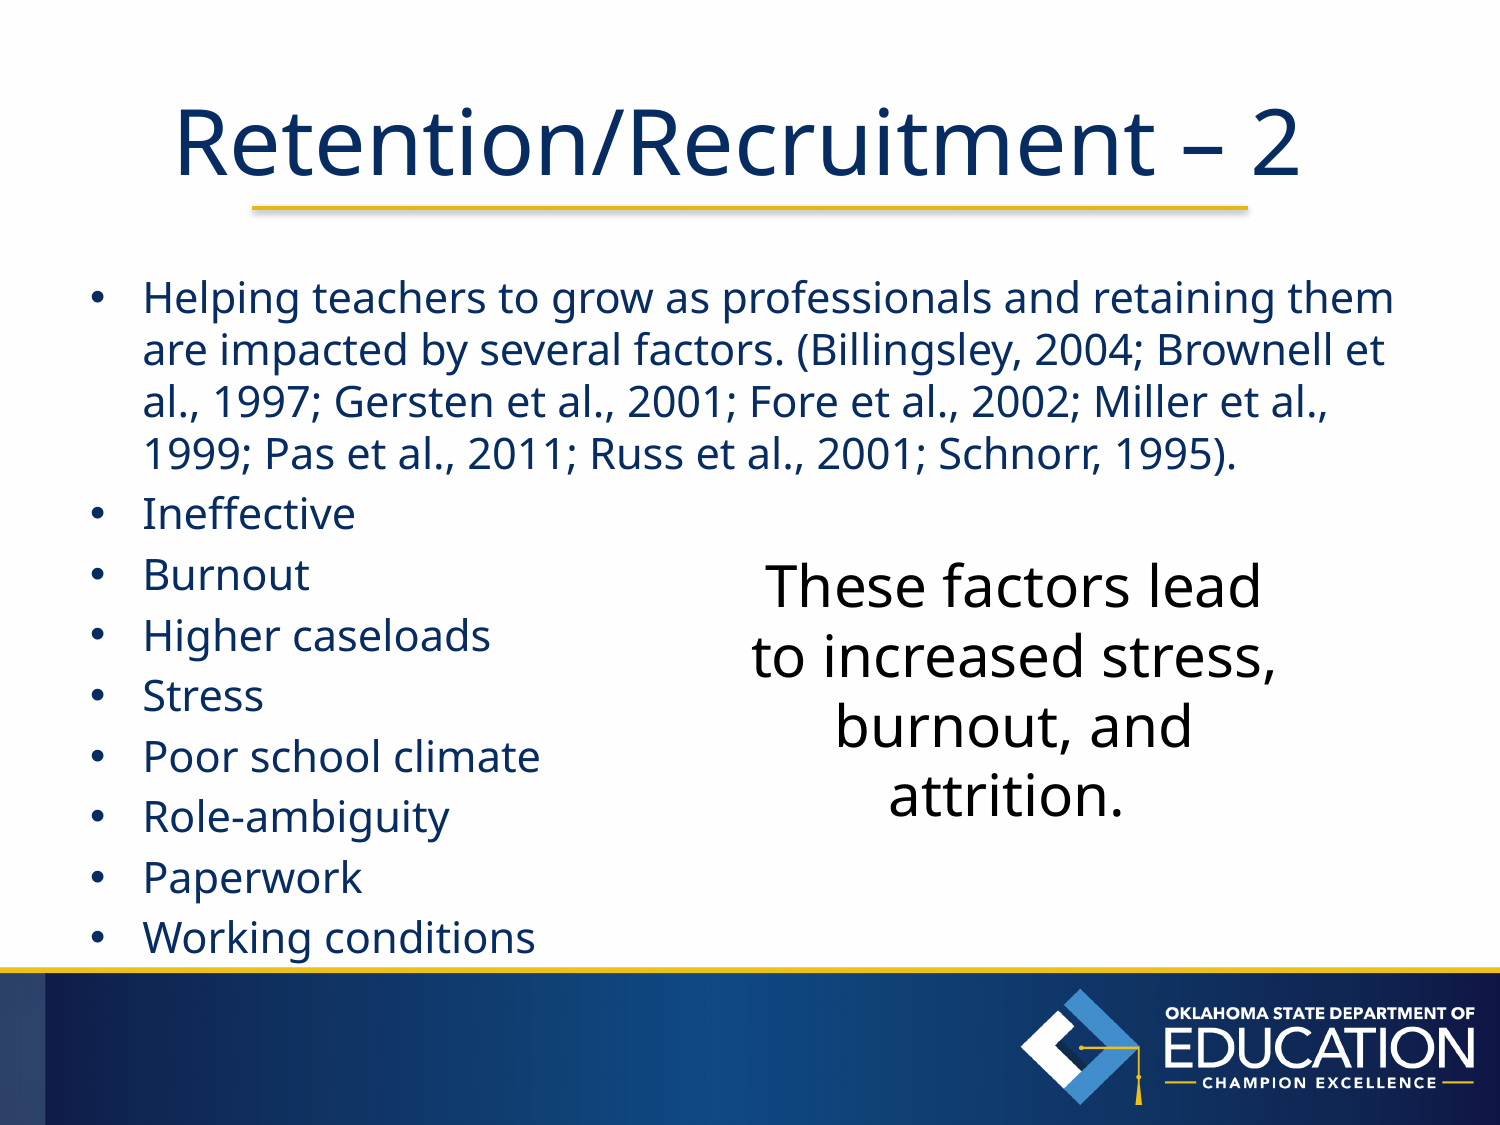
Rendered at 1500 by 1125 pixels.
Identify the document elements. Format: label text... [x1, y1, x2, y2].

text_box These factors lead to increased stress, burnout, and attrition. [718, 541, 1311, 836]
title Retention/Recruitment – 2 [75, 45, 1425, 233]
picture [0, 0, 1500, 1125]
list Helping teachers to grow as professionals and retaining them are impacted by several factors. (Billingsley, 2004; Brownell et al., 1997; Gersten et al., 2001; Fore et al., 2002; Miller et al., 1999; Pas et al., 2011; Russ et al., 2001; Schnorr, 1995). Ineffective Burnout Higher caseloads Stress Poor school climate Role-ambiguity Paperwork Working conditions [75, 262, 1425, 1005]
